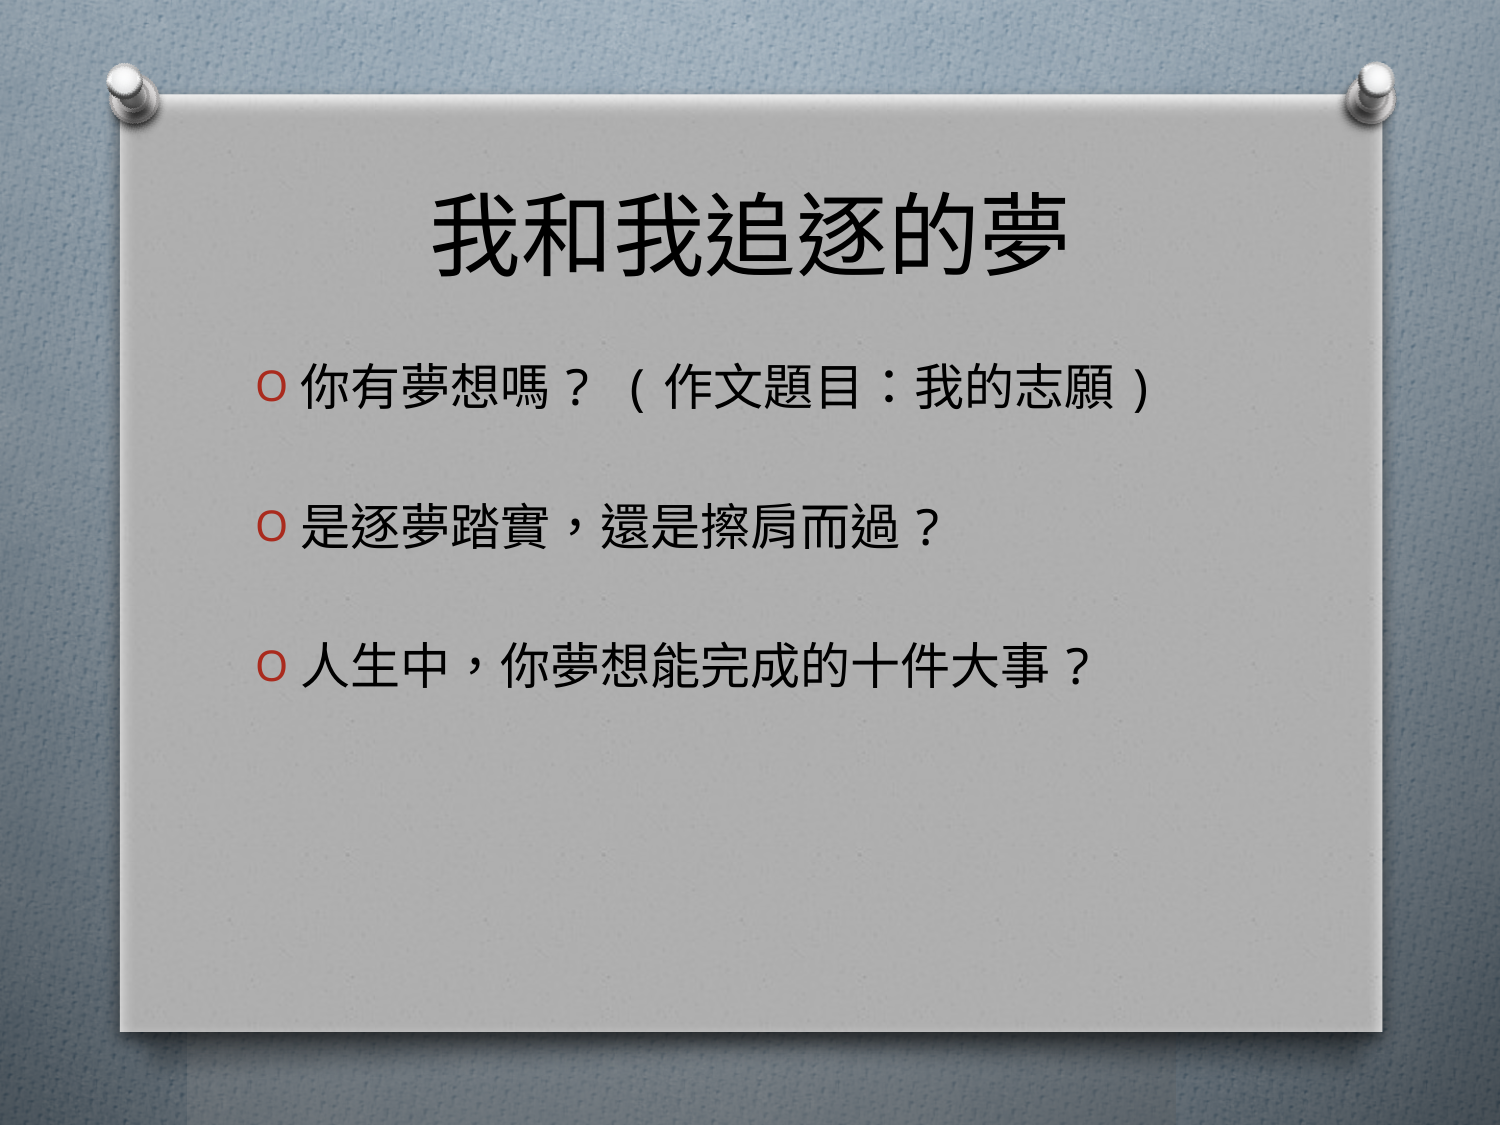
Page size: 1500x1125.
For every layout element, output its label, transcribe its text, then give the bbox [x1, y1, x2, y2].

title 我和我追逐的夢 [179, 134, 1323, 332]
picture [75, 29, 198, 153]
list 你有夢想嗎? (作文題目：我的志願) 是逐夢踏實，還是擦肩而過? 人生中，你夢想能完成的十件大事? [240, 347, 1257, 939]
picture [1317, 35, 1439, 156]
